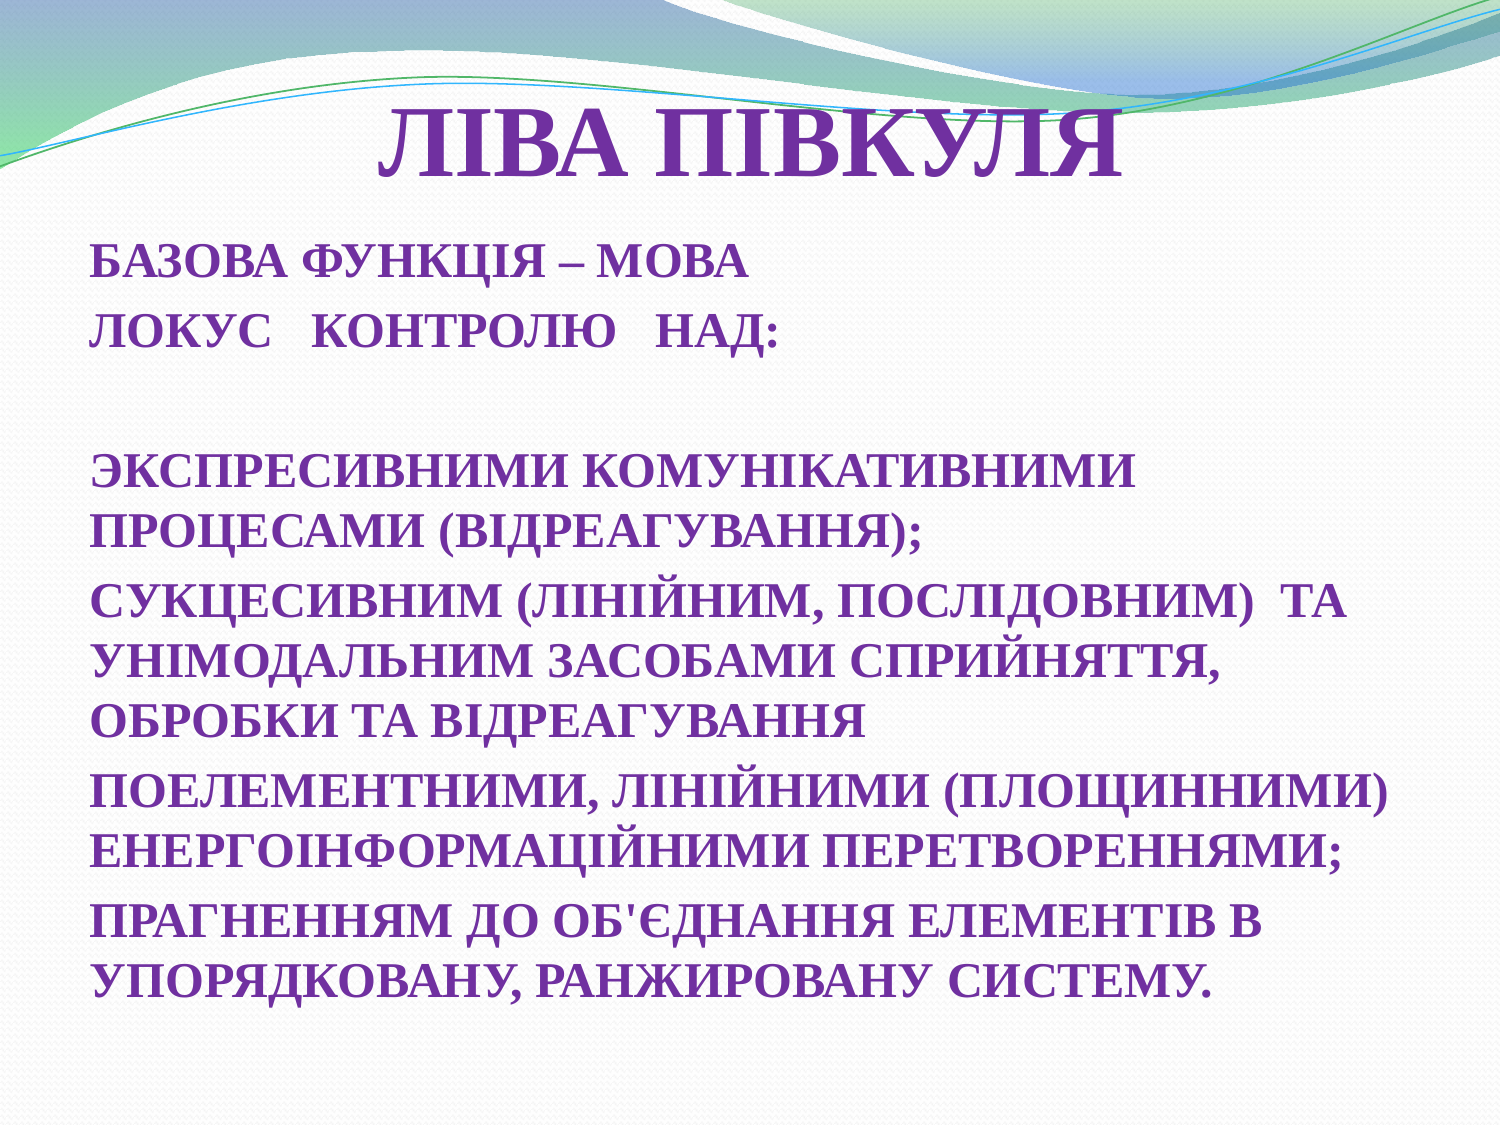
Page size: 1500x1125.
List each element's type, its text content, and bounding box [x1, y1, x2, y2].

title ЛІВА ПІВКУЛЯ [76, 66, 1427, 197]
list БАЗОВА ФУНКЦІЯ – МОВА ЛОКУС КОНТРОЛЮ НАД: ЭКСПРЕСИВНИМИ КОМУНІКАТИВНИМИ ПРОЦЕСАМИ (ВІДРЕАГУВАННЯ); СУКЦЕСИВНИМ (ЛІНІЙНИМ, ПОСЛІДОВНИМ) ТА УНІМОДАЛЬНИМ ЗАСОБАМИ СПРИЙНЯТТЯ, ОБРОБКИ ТА ВІДРЕАГУВАННЯ ПОЕЛЕМЕНТНИМИ, ЛІНІЙНИМИ (ПЛОЩИННИМИ) ЕНЕРГОІНФОРМАЦІЙНИМИ ПЕРЕТВОРЕННЯМИ; ПРАГНЕННЯМ ДО ОБ'ЄДНАННЯ ЕЛЕМЕНТІВ В УПОРЯДКОВАНУ, РАНЖИРОВАНУ СИСТЕМУ. [75, 219, 1425, 1038]
